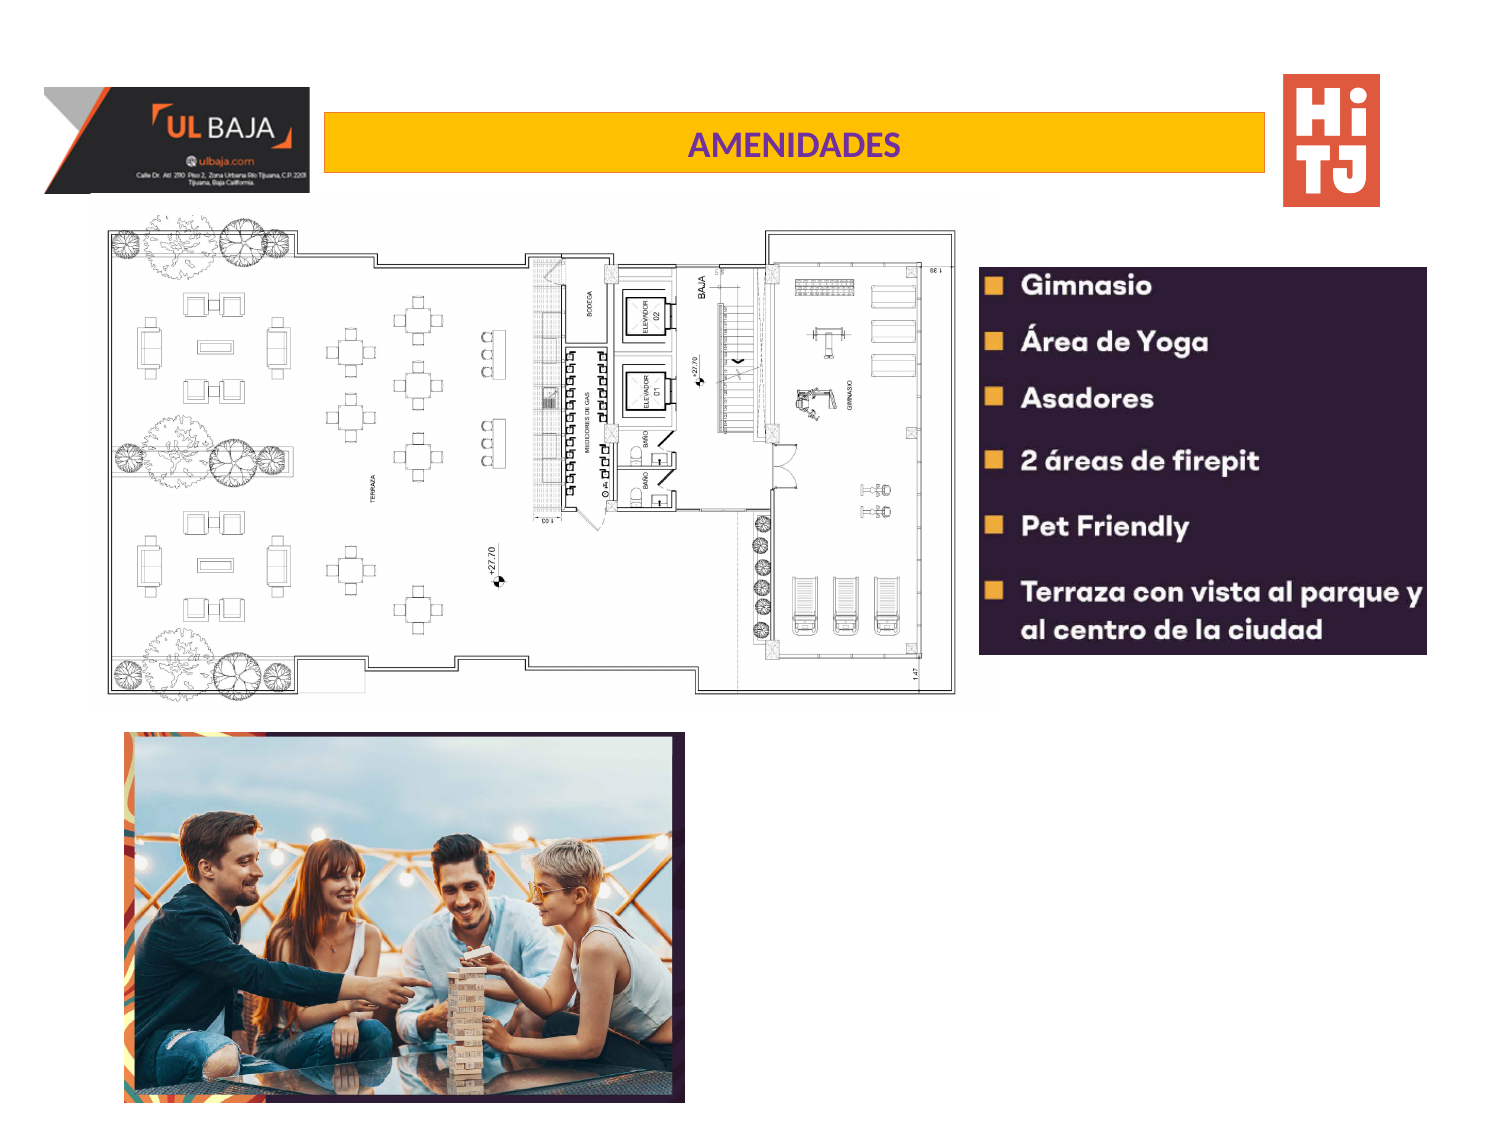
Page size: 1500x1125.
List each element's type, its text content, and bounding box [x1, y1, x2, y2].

text_box AMENIDADES [804, 112, 1265, 173]
picture [1279, 72, 1383, 209]
picture [43, 0, 1427, 1103]
